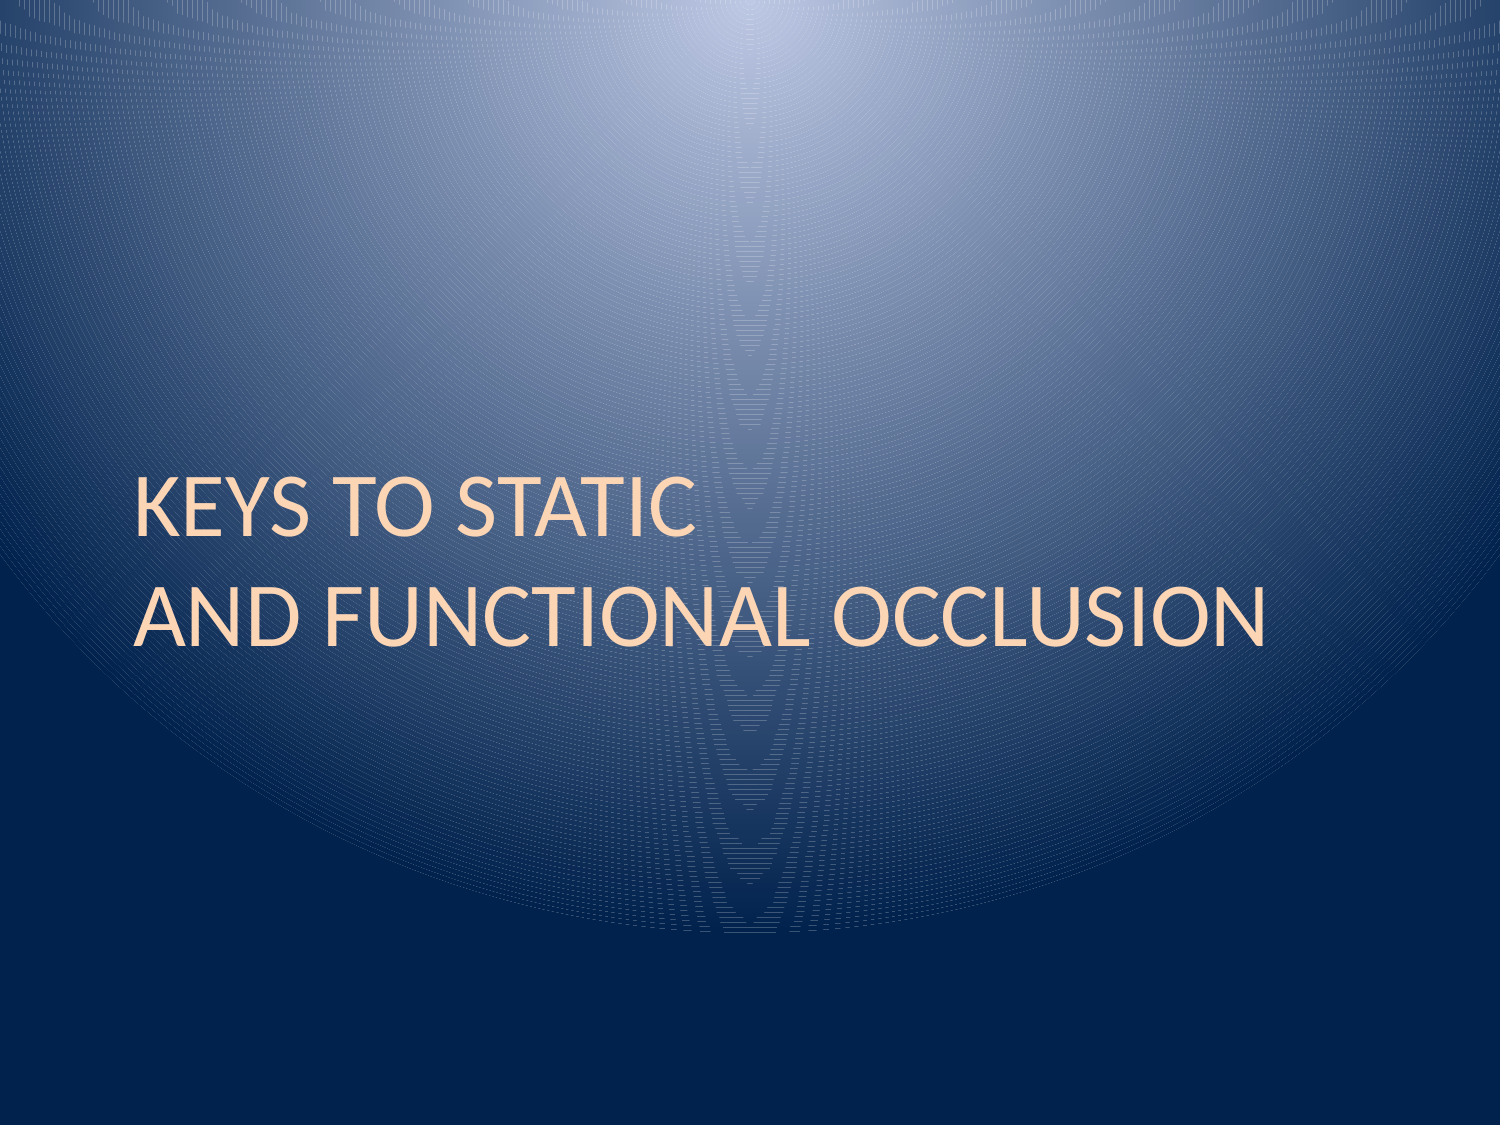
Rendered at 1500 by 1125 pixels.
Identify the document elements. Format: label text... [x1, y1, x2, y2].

text_box KEYS TO STATIC AND FUNCTIONAL OCCLUSION [118, 437, 1287, 673]
